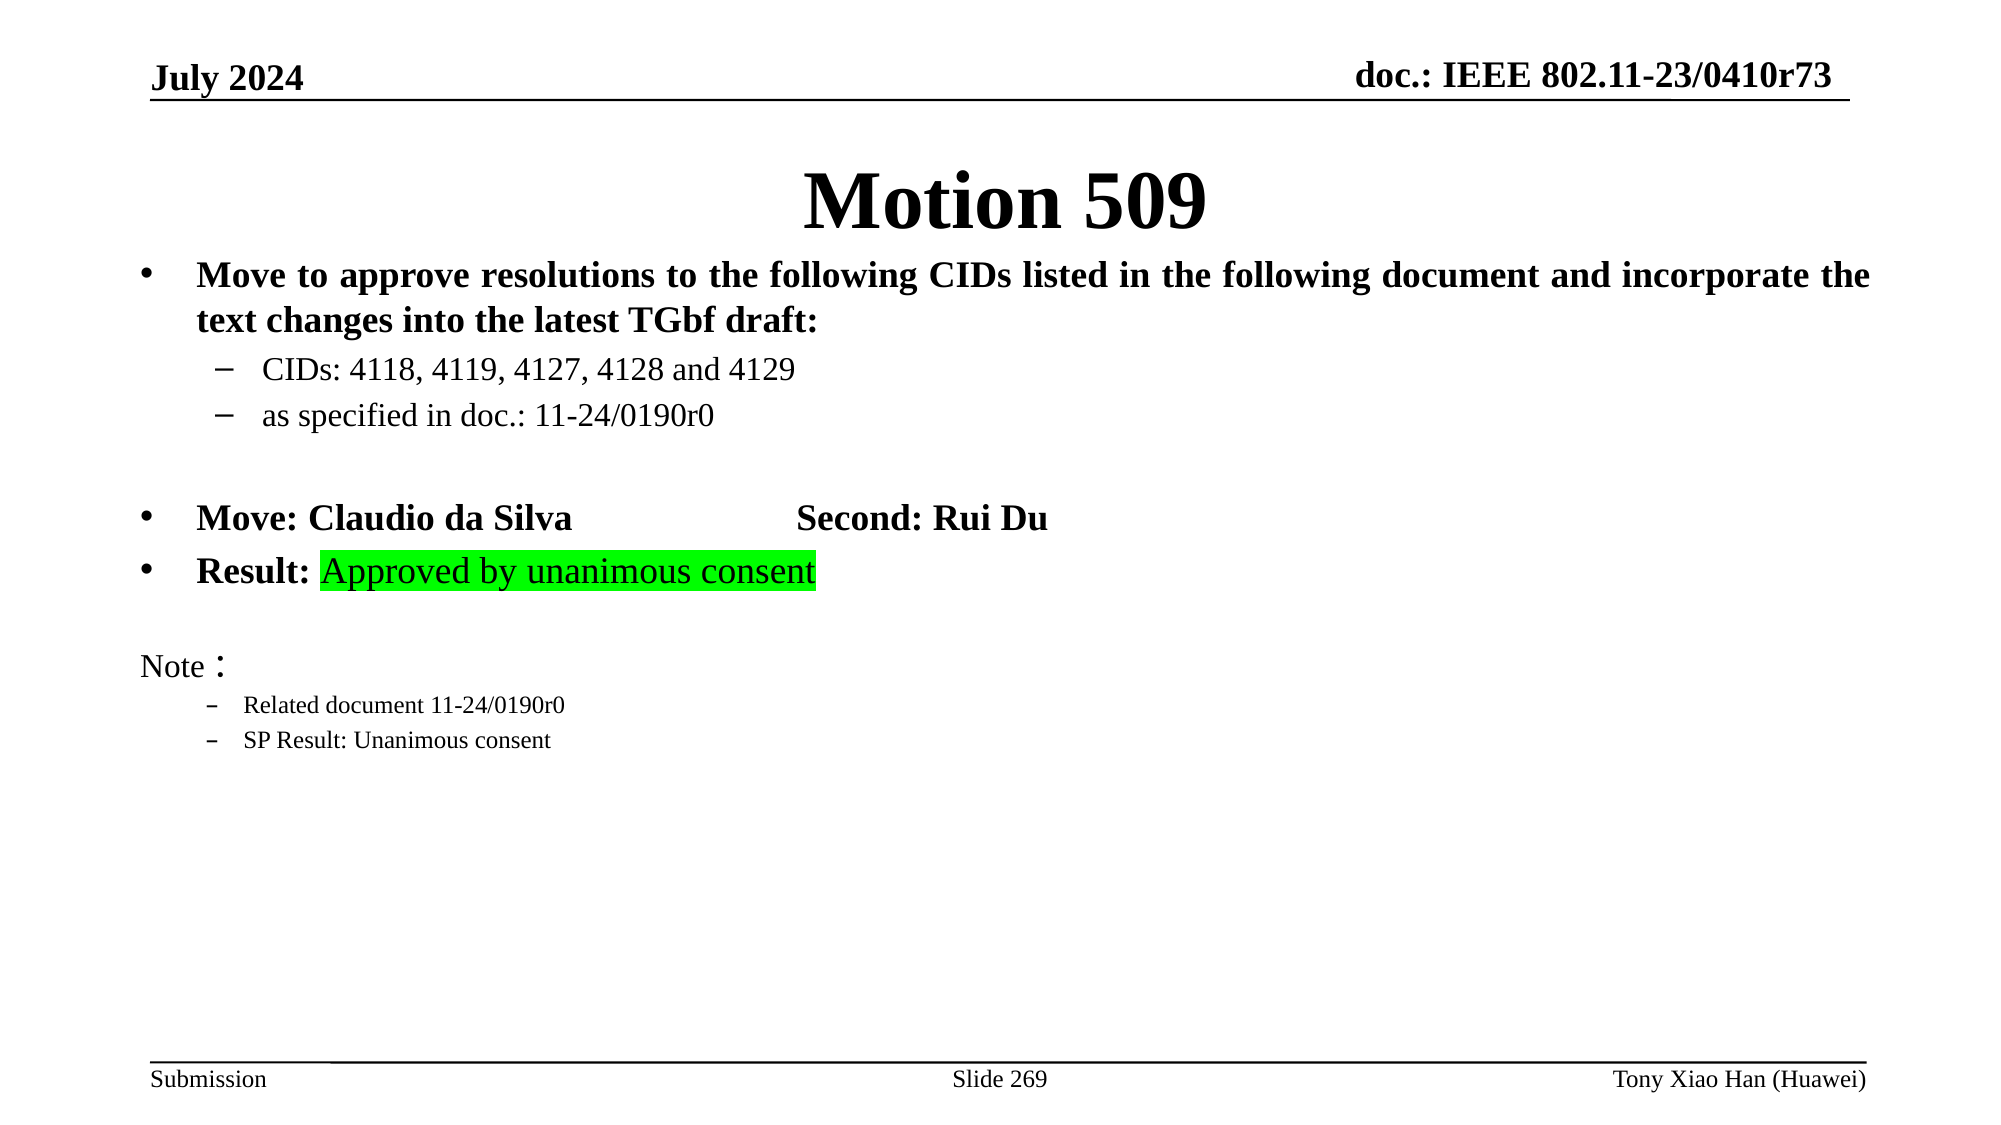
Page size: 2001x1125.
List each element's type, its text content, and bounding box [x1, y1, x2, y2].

text_box Motion 509 [368, 137, 1644, 212]
text_box Move to approve resolutions to the following CIDs listed in the following document and incorporate the text changes into the latest TGbf draft: CIDs: 4118, 4119, 4127, 4128 and 4129 as specified in doc.: 11-24/0190r0 Move: Claudio da Silva Second: Rui Du Result: Approved by unanimous consent Note： Related document 11-24/0190r0 SP Result: Unanimous consent [125, 212, 1888, 988]
